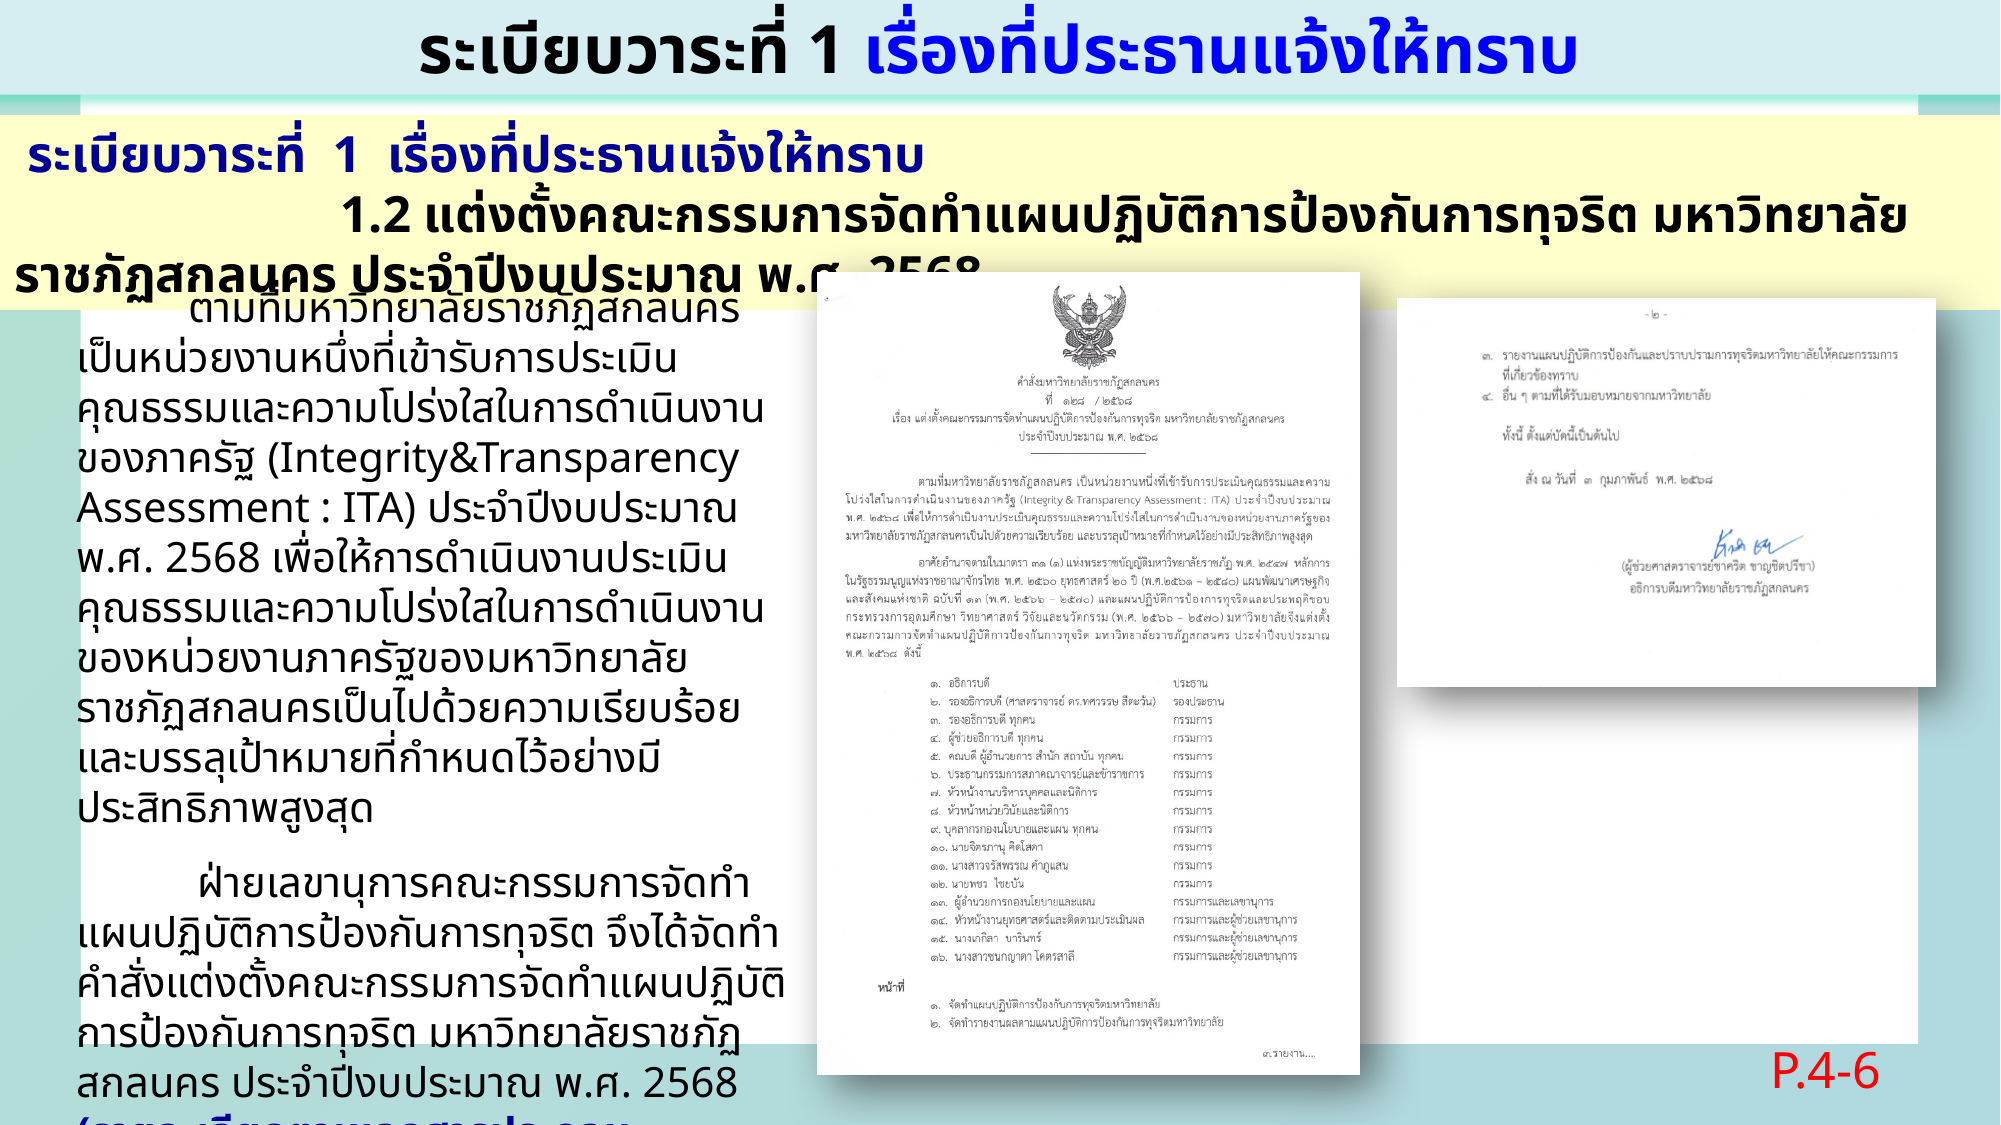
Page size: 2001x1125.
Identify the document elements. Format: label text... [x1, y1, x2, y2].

text_box ตามที่มหาวิทยาลัยราชภัฏสกลนคร เป็นหน่วยงานหนึ่งที่เข้ารับการประเมินคุณธรรมและความโปร่งใสในการดำเนินงานของภาครัฐ (Integrity&Transparency Assessment : ITA) ประจำปีงบประมาณ พ.ศ. 2568 เพื่อให้การดำเนินงานประเมินคุณธรรมและความโปร่งใสในการดำเนินงานของหน่วยงานภาครัฐของมหาวิทยาลัยราชภัฏสกลนครเป็นไปด้วยความเรียบร้อย และบรรลุเป้าหมายที่กำหนดไว้อย่างมีประสิทธิภาพสูงสุด ฝ่ายเลขานุการคณะกรรมการจัดทำแผนปฏิบัติการป้องกันการทุจริต จึงได้จัดทำคำสั่งแต่งตั้งคณะกรรมการจัดทำแผนปฏิบัติการป้องกันการทุจริต มหาวิทยาลัยราชภัฏสกลนคร ประจำปีงบประมาณ พ.ศ. 2568 (รายละเอียดตามเอกสารประกอบระเบียบวาระที่ 1.2) [61, 273, 804, 1125]
text_box ระเบียบวาระที่ 1 เรื่องที่ประธานแจ้งให้ทราบ 1.2 แต่งตั้งคณะกรรมการจัดทำแผนปฏิบัติการป้องกันการทุจริต มหาวิทยาลัยราชภัฏสกลนคร ประจำปีงบประมาณ พ.ศ. 2568 [0, 115, 2000, 310]
picture [1397, 298, 1936, 687]
text_box ระเบียบวาระที่ 1 เรื่องที่ประธานแจ้งให้ทราบ [0, 0, 2000, 95]
picture [817, 272, 1361, 1075]
text_box P.4-6 [1683, 1031, 1969, 1106]
